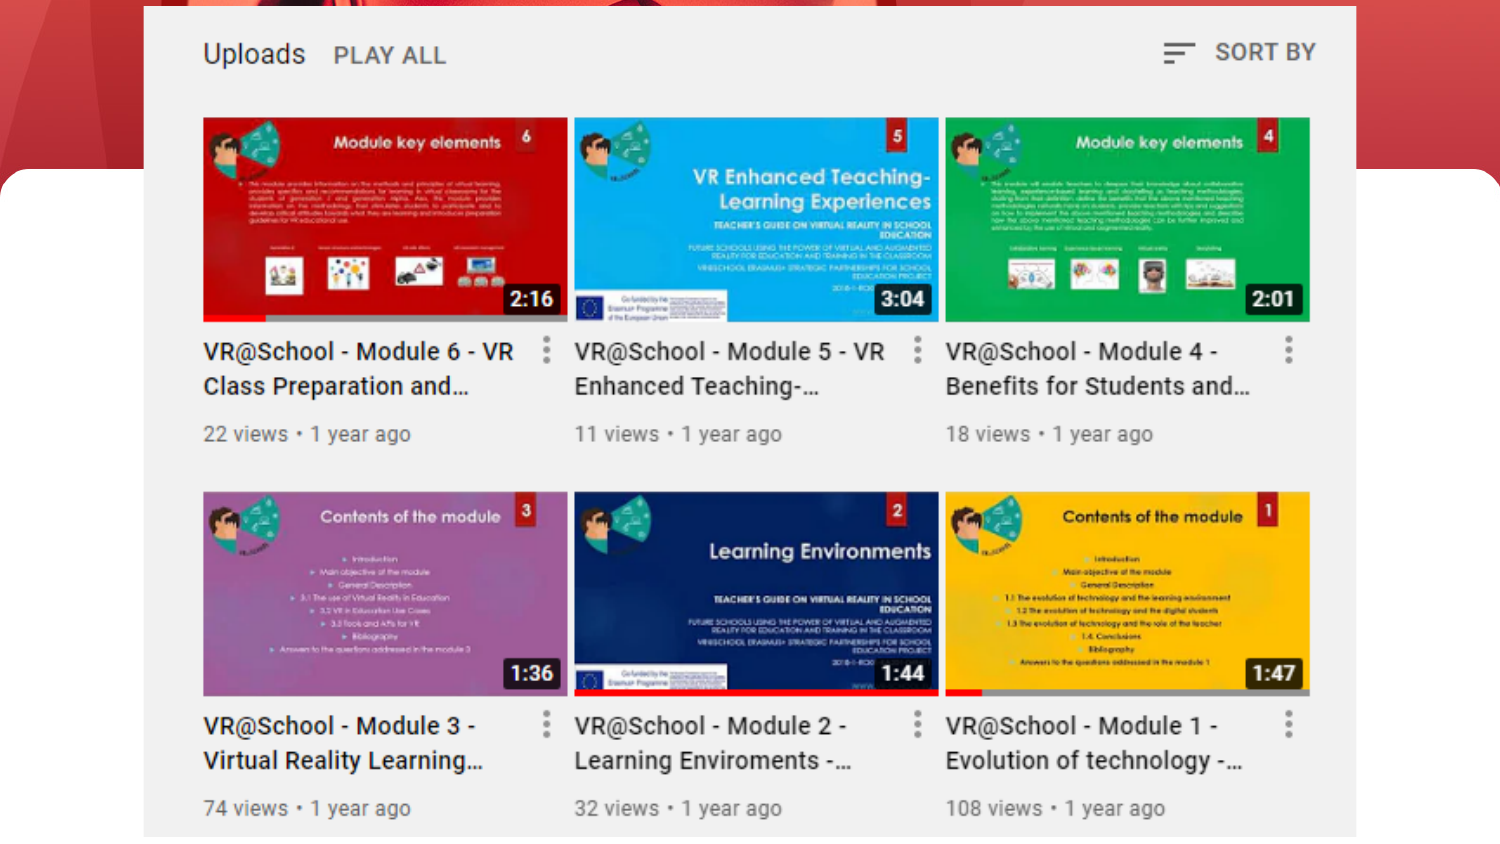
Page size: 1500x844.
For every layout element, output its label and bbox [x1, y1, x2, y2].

picture [0, 0, 1500, 844]
list [143, 6, 1357, 838]
